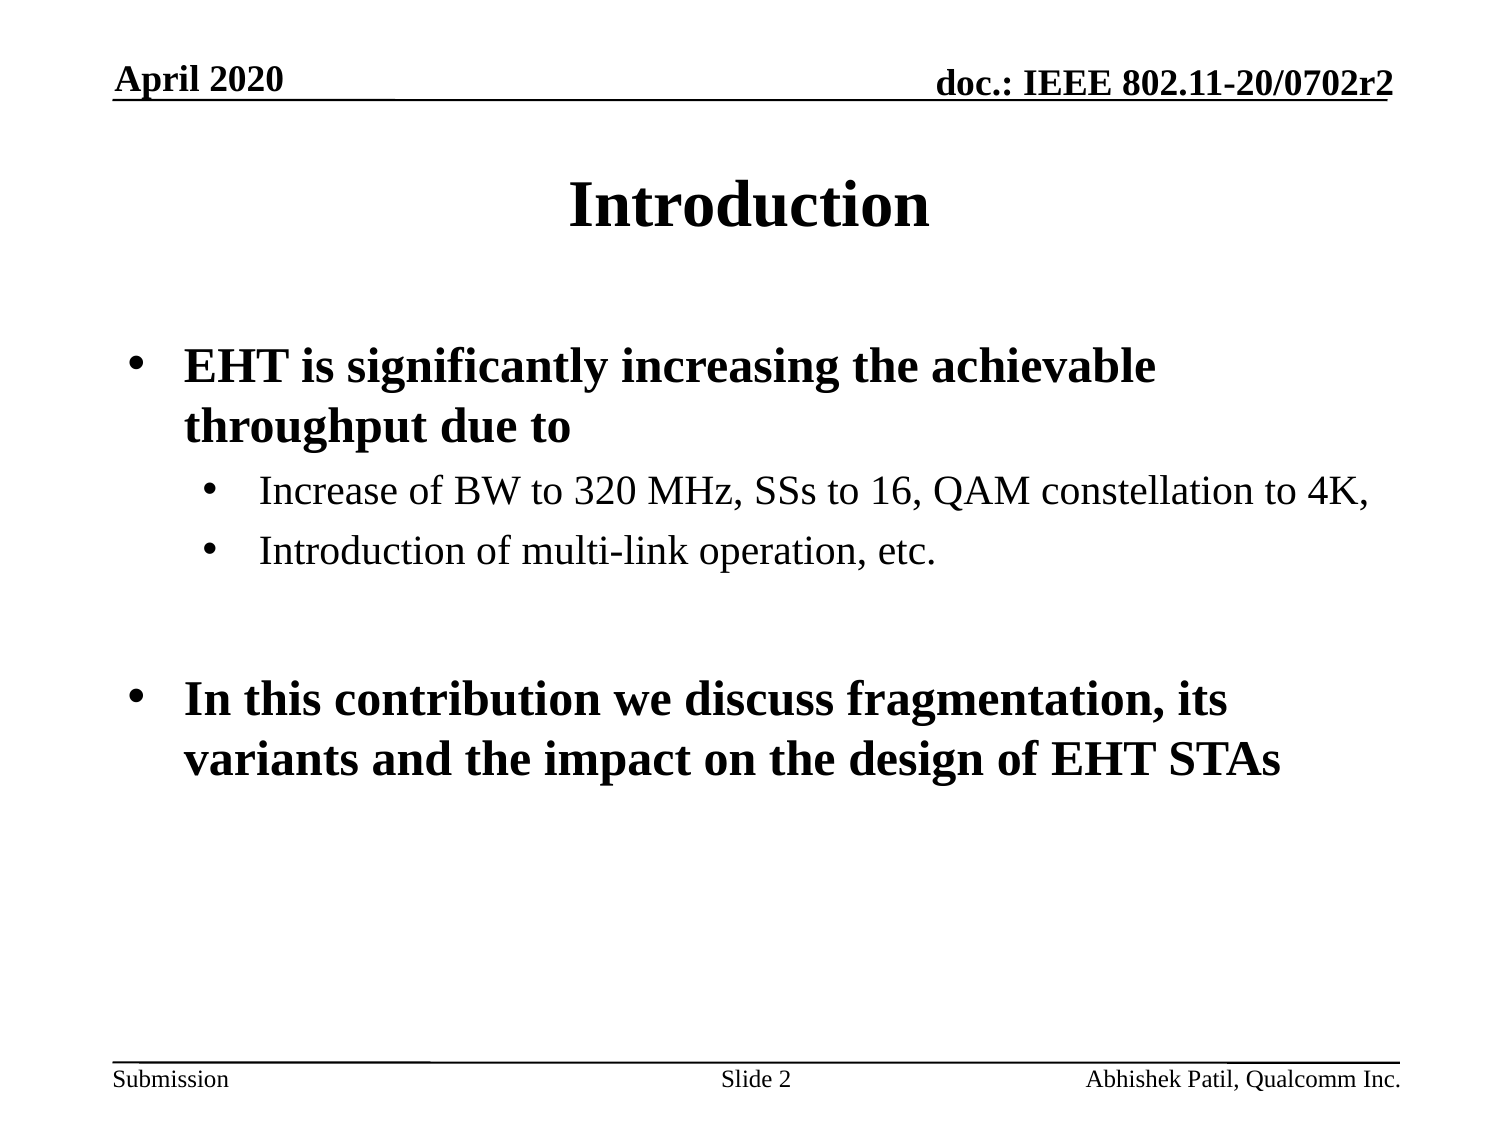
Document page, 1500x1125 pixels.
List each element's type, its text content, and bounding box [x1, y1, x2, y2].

slide_number Slide 2 [712, 1061, 800, 1123]
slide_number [114, 54, 423, 100]
footer Abhishek Patil, Qualcomm Inc. [878, 1061, 1402, 1093]
list EHT is significantly increasing the achievable throughput due to Increase of BW to 320 MHz, SSs to 16, QAM constellation to 4K, Introduction of multi-link operation, etc. In this contribution we discuss fragmentation, its variants and the impact on the design of EHT STAs [112, 324, 1388, 1000]
title Introduction [112, 112, 1388, 288]
